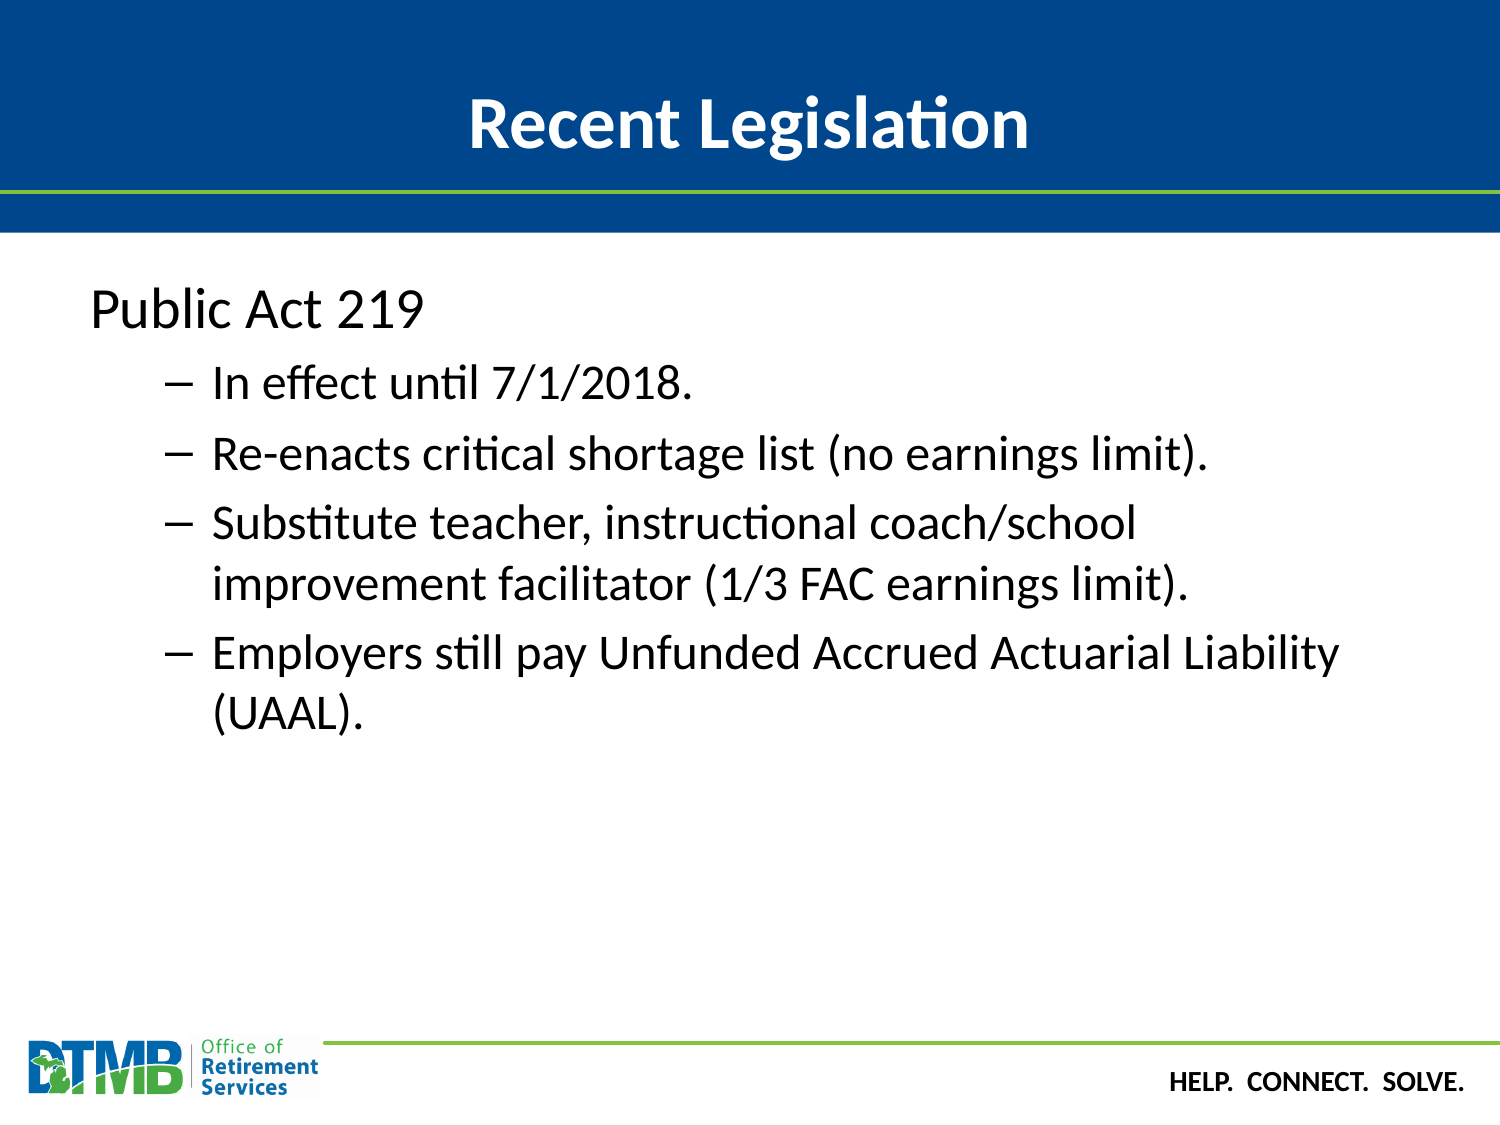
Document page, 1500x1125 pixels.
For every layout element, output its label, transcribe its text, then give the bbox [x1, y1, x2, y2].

picture [187, 1034, 321, 1100]
picture [27, 1039, 184, 1095]
title Recent Legislation [75, 24, 1425, 213]
list Public Act 219 In effect until 7/1/2018. Re-enacts critical shortage list (no earnings limit). Substitute teacher, instructional coach/school improvement facilitator (1/3 FAC earnings limit). Employers still pay Unfunded Accrued Actuarial Liability (UAAL). [75, 262, 1425, 1005]
